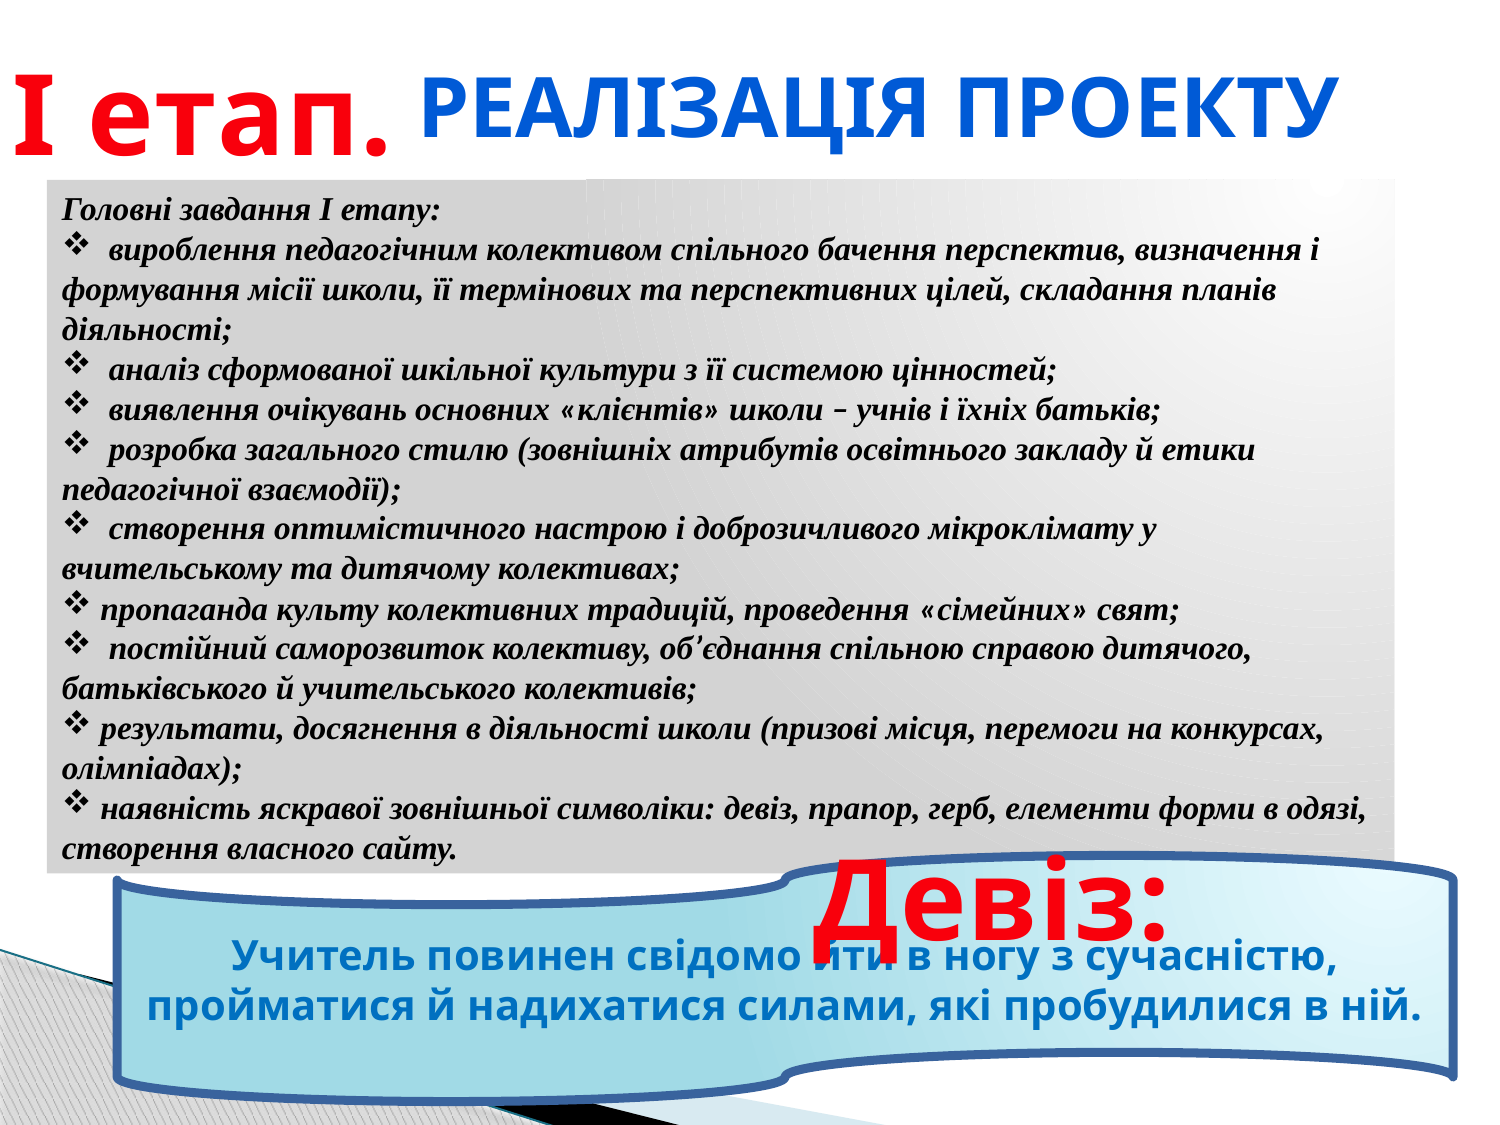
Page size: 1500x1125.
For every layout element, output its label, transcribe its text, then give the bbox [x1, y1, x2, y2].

text_box Реалізація проекту [398, 46, 1360, 162]
text_box І етап. [0, 35, 439, 186]
text_box Головні завдання І етапу: вироблення педагогічним колективом спільного бачення перспектив, визначення і формування місії школи, її термінових та перспективних цілей, складання планів діяльності; аналіз сформованої шкільної культури з її системою цінностей; виявлення очікувань основних «клієнтів» школи – учнів і їхніх батьків; розробка загального стилю (зовнішніх атрибутів освітнього закладу й етики педагогічної взаємодії); створення оптимістичного настрою і доброзичливого мікроклімату у вчительському та дитячому колективах; пропаганда культу колективних традицій, проведення «сімейних» свят; постійний саморозвиток колективу, об’єднання спільною справою дитячого, батьківського й учительського колективів; результати, досягнення в діяльності школи (призові місця, перемоги на конкурсах, олімпіадах); наявність яскравої зовнішньої символіки: девіз, прапор, герб, елементи форми в одязі, створення власного сайту. [46, 179, 1395, 874]
text_box Учитель повинен свідомо йти в ногу з сучасністю, пройматися й надихатися силами, які пробудилися в ній. [112, 851, 1458, 1107]
text_box Девіз: [798, 820, 1186, 971]
